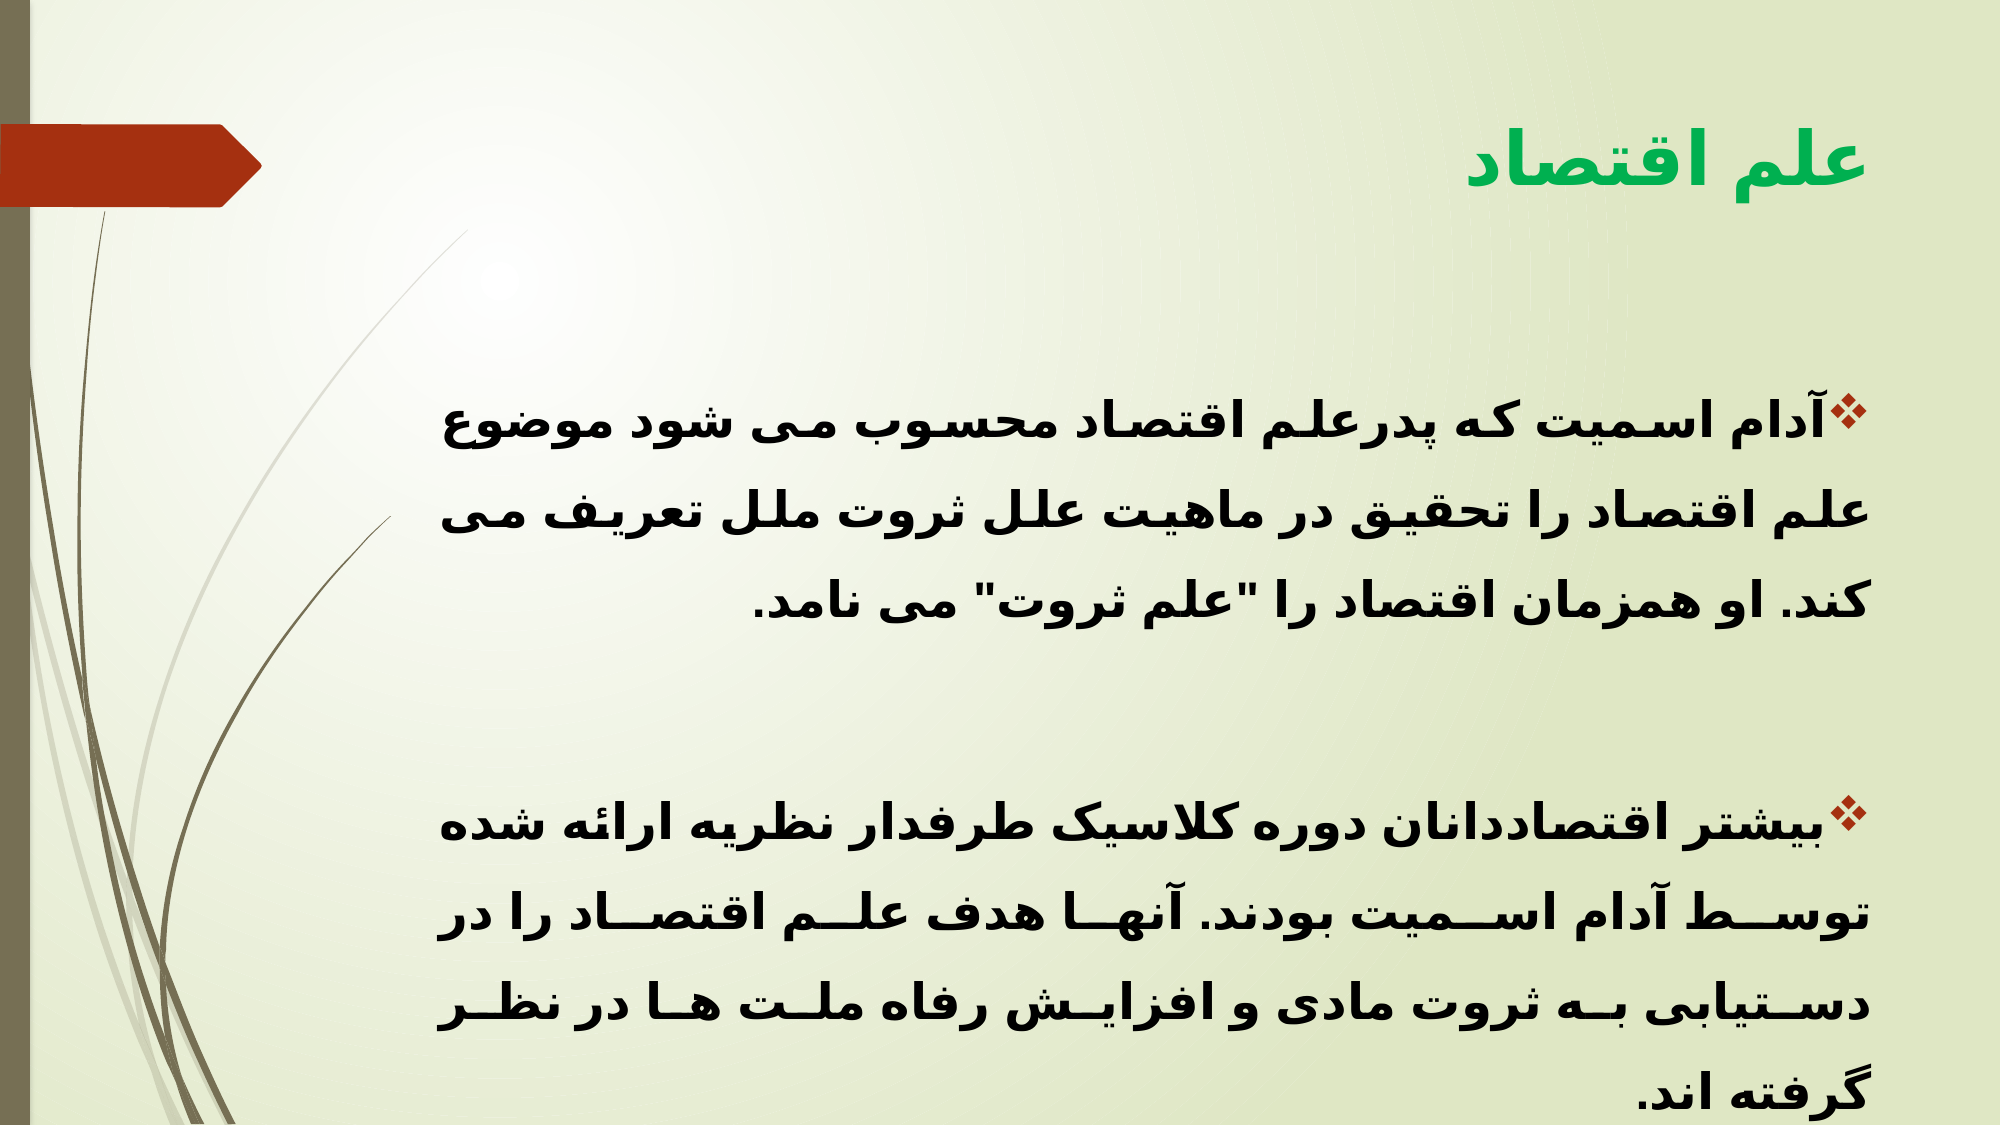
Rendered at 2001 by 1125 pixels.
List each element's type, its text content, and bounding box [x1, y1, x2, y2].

title علم اقتصاد [425, 102, 1888, 313]
list آدام اسمیت که پدرعلم اقتصاد محسوب می شود موضوع علم اقتصاد را تحقیق در ماهیت علل ثروت ملل تعریف می کند. او همزمان اقتصاد را "علم ثروت" می نامد. بیشتر اقتصاددانان دوره کلاسیک طرفدار نظریه ارائه شده توسط آدام اسمیت بودند. آنها هدف علم اقتصاد را در دستیابی به ثروت مادی و افزایش رفاه ملت ها در نظر گرفته اند. [424, 350, 1888, 970]
